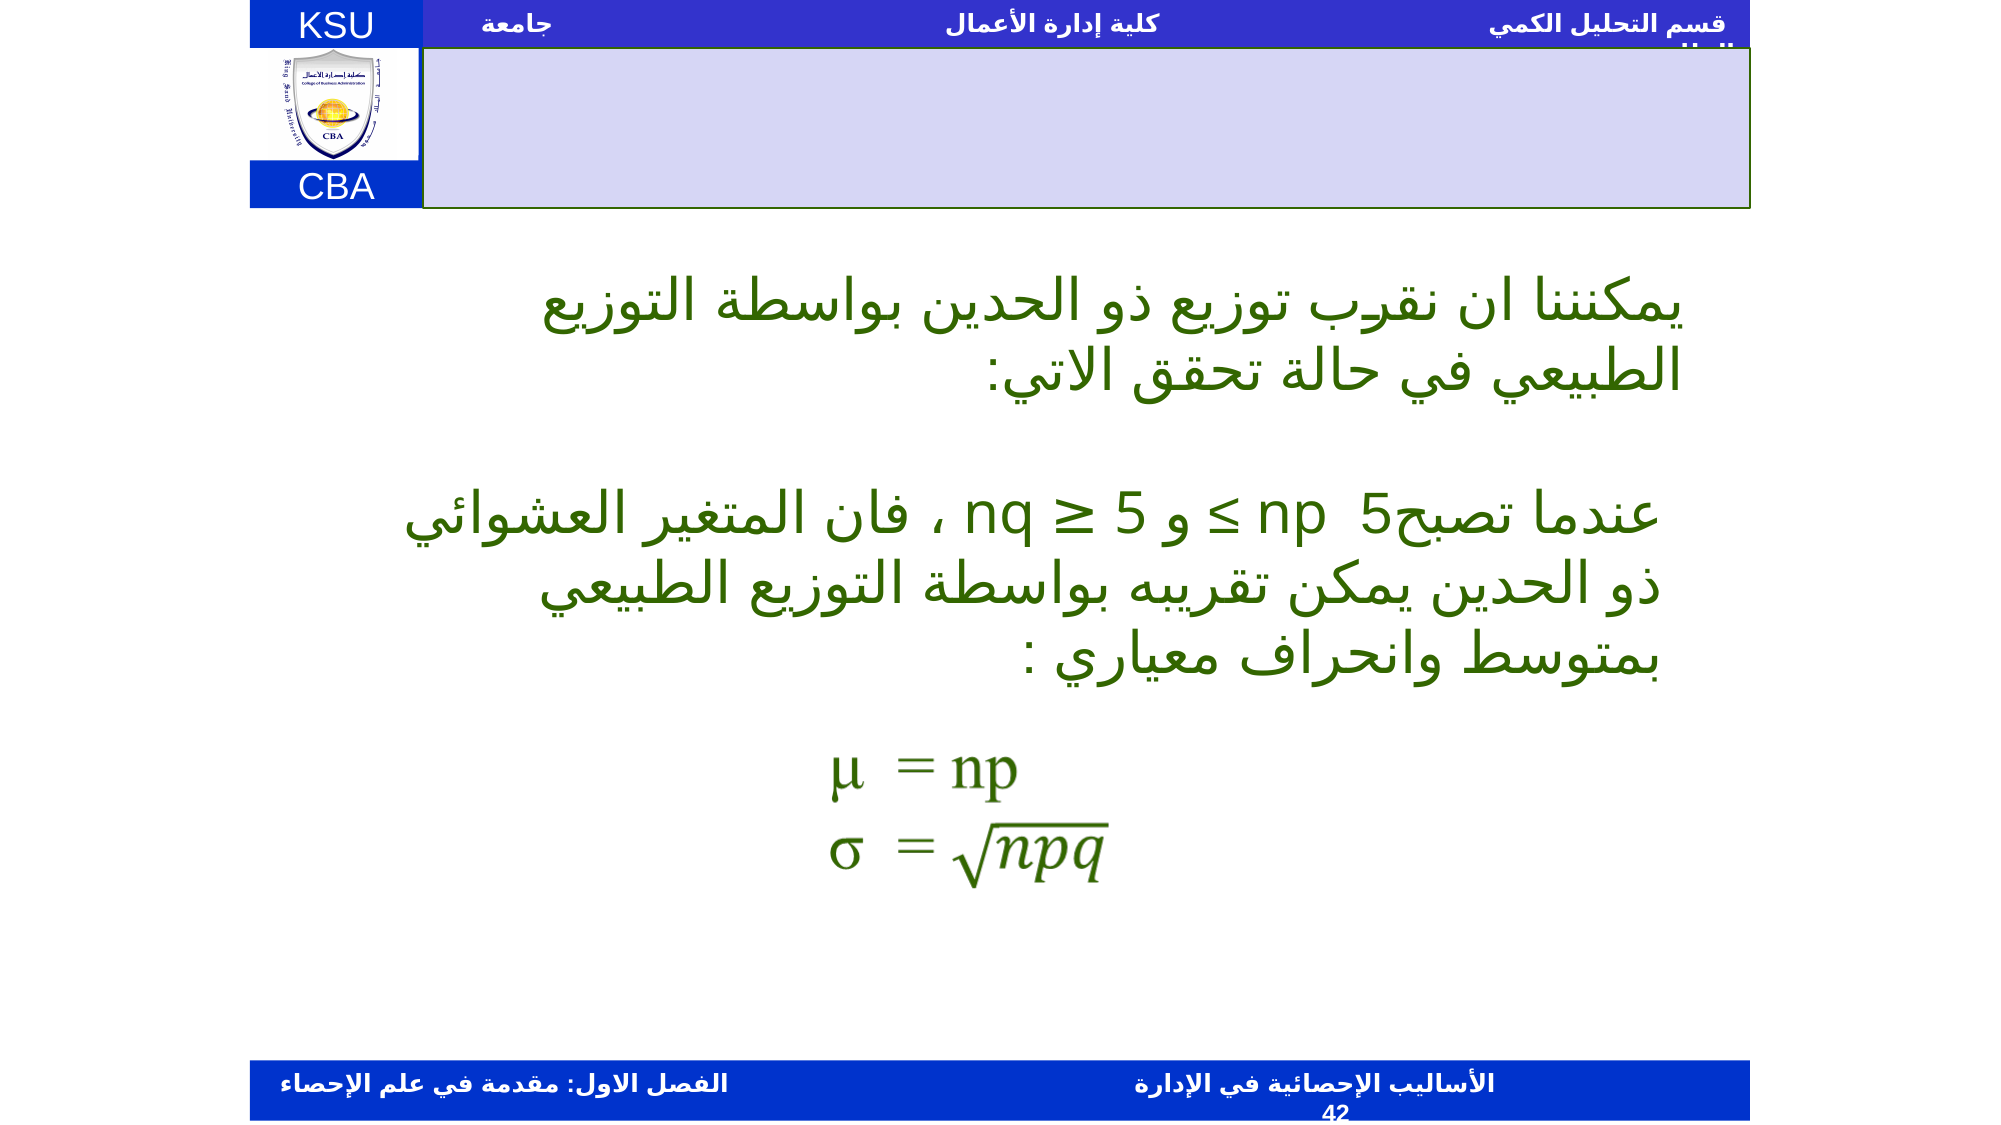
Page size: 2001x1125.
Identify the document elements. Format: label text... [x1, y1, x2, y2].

text_box CBA [249, 160, 422, 209]
footer الأساليب الإحصائية في الإدارة الفصل الاول: مقدمة في علم الإحصاء 42 [249, 1060, 1751, 1122]
text_box يمكنننا ان نقرب توزيع ذو الحدين بواسطة التوزيع الطبيعي في حالة تحقق الاتي: [332, 255, 1700, 410]
text_box [422, 47, 1750, 209]
text_box عندما تصبح5 np ≥ و nq ≥ 5 ، فان المتغير العشوائي ذو الحدين يمكن تقريبه بواسطة التوزيع الطبيعي بمتوسط وانحراف معياري : [382, 468, 1678, 693]
picture [249, 39, 416, 181]
text_box [813, 716, 1412, 895]
text_box KSU [249, 0, 423, 48]
text_box قسم التحليل الكمي كلية إدارة الأعمال جامعة الملك سعود [423, 0, 1750, 47]
